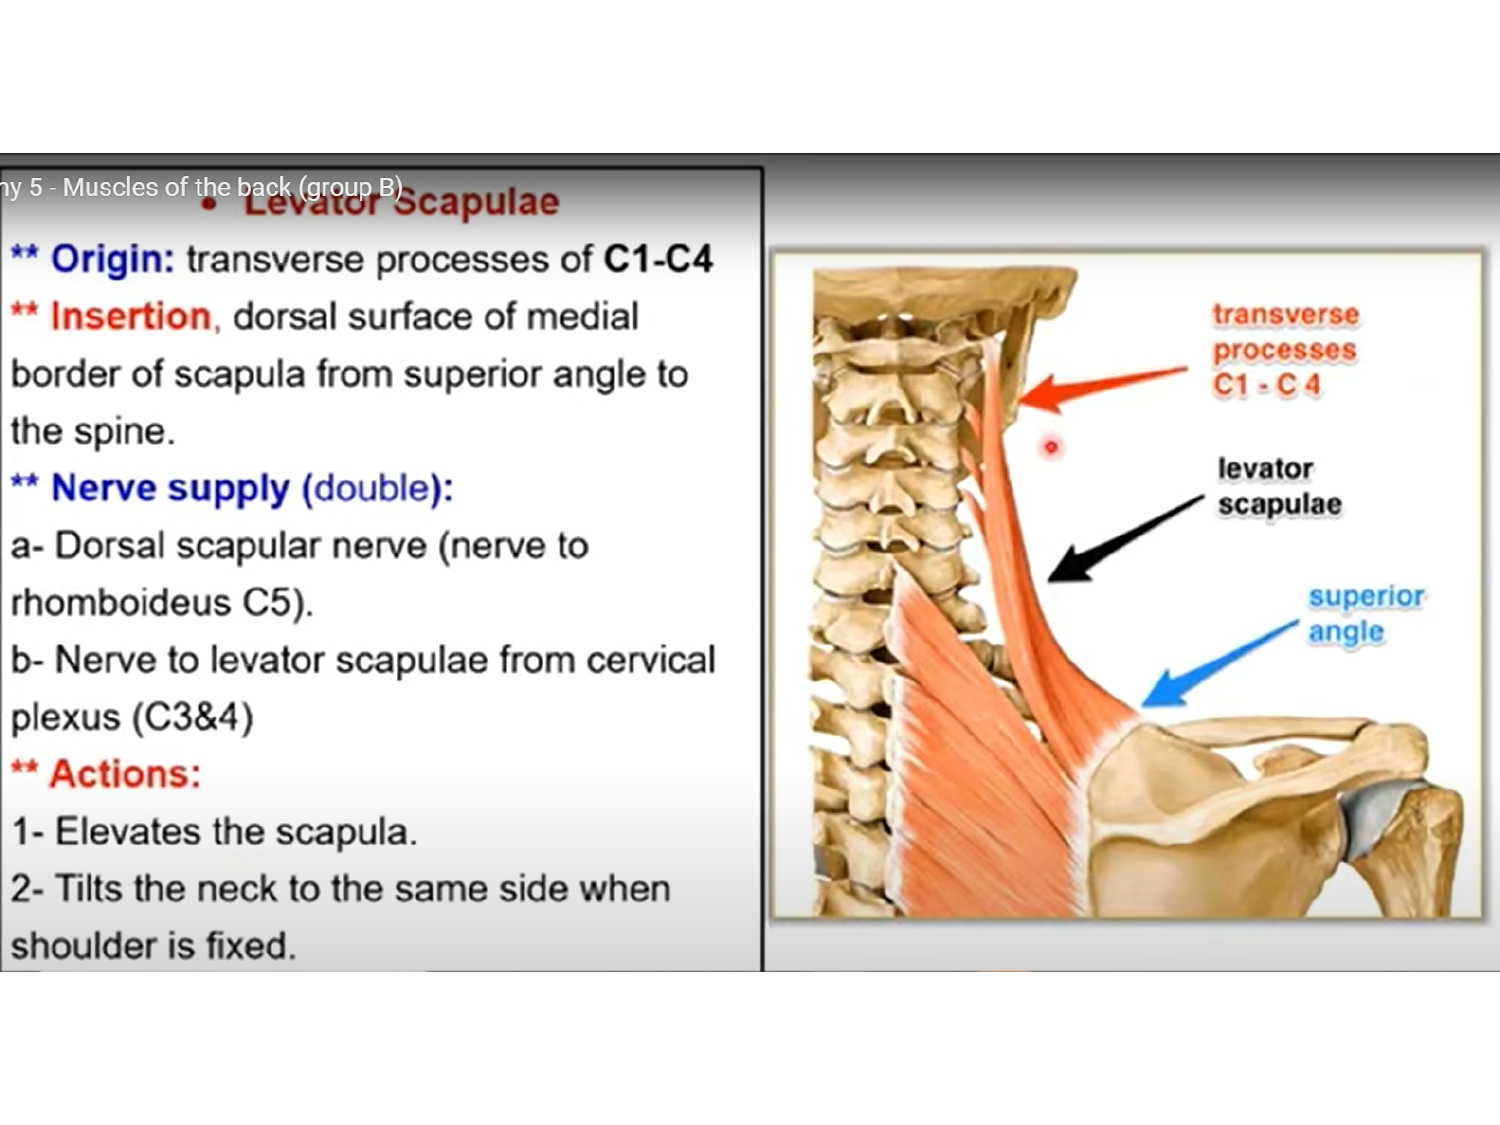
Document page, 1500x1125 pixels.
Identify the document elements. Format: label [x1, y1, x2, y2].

picture [0, 152, 1500, 973]
